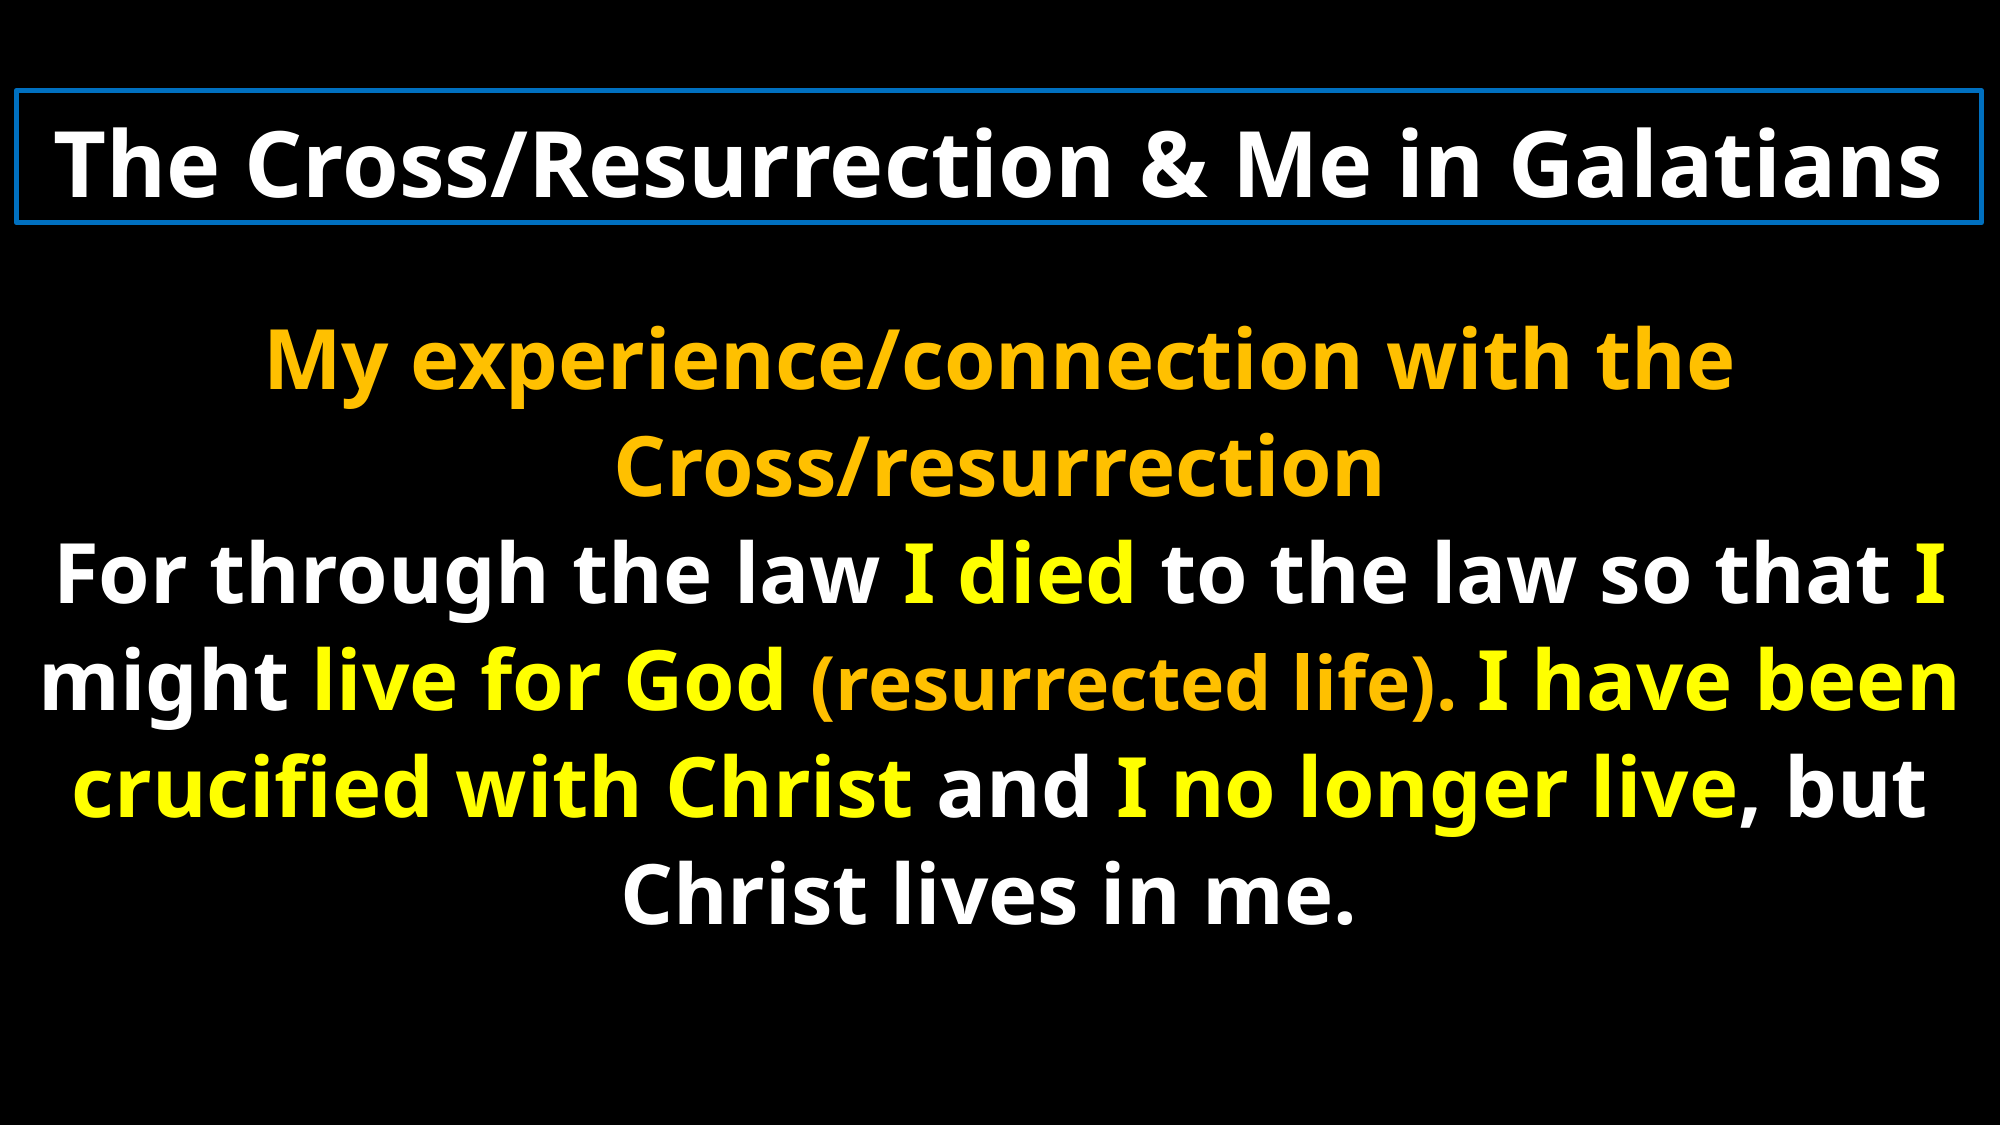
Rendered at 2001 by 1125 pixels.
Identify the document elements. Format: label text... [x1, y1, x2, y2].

text_box The Cross/Resurrection & Me in Galatians [16, 90, 1982, 223]
text_box My experience/connection with the Cross/resurrection For through the law I died to the law so that I might live for God (resurrected life). I have been crucified with Christ and I no longer live, but Christ lives in me. [0, 291, 2000, 949]
